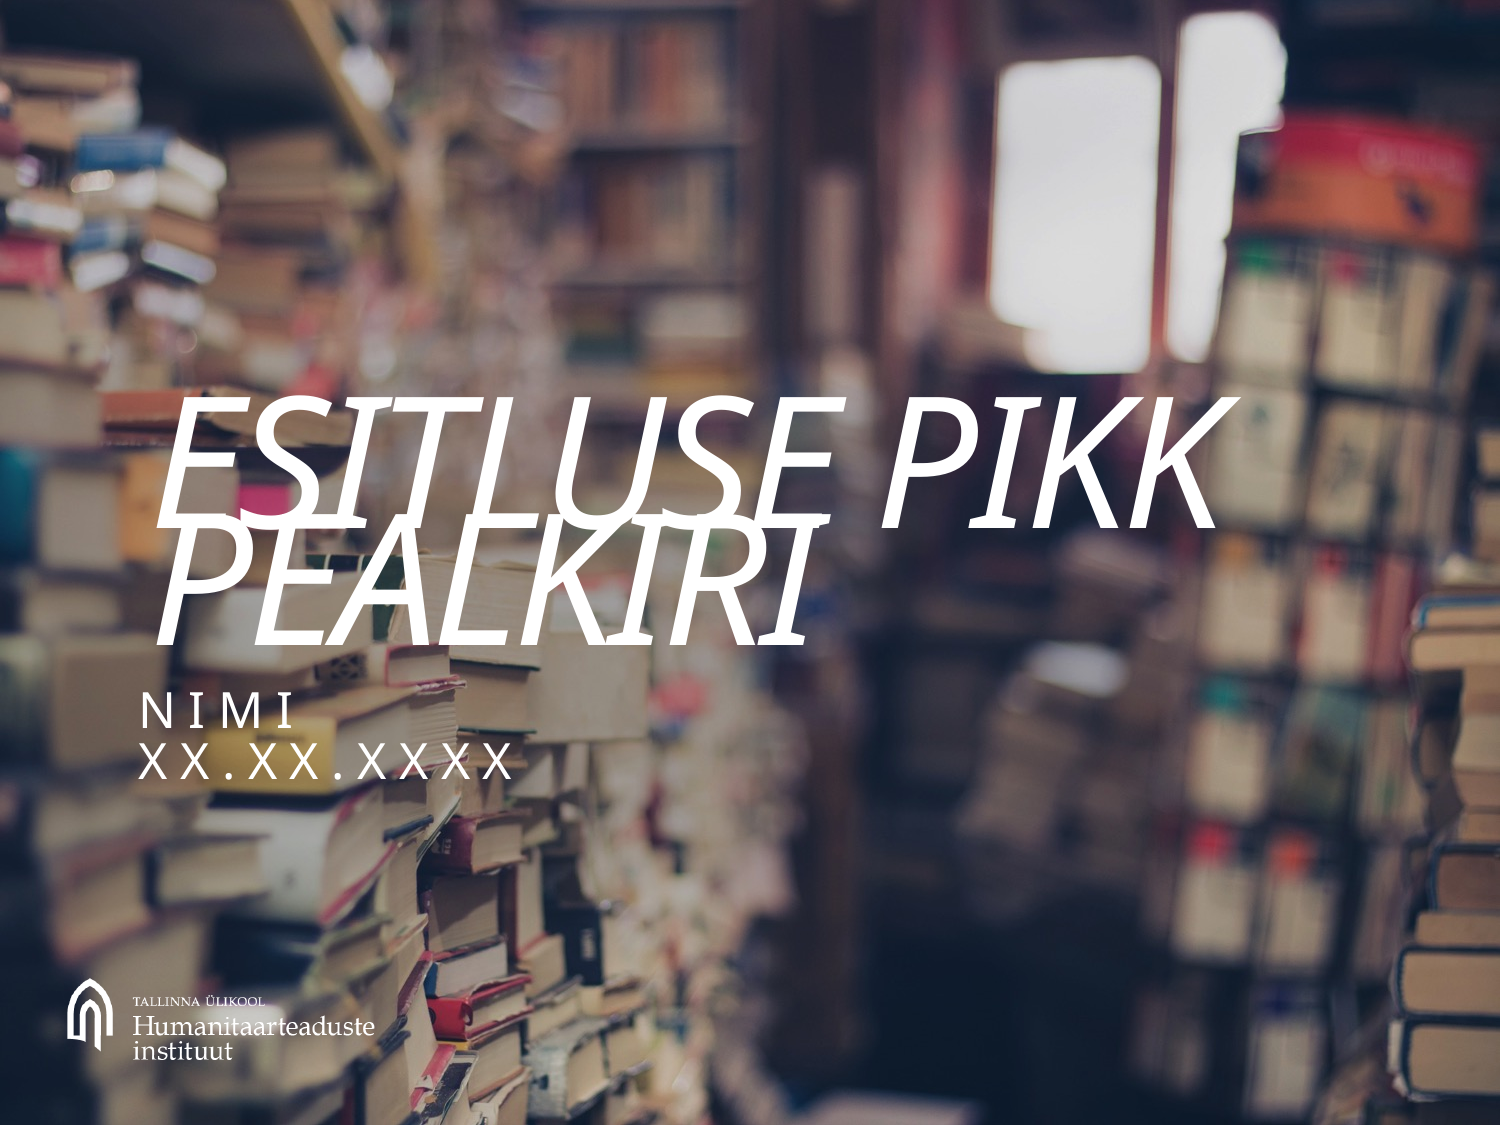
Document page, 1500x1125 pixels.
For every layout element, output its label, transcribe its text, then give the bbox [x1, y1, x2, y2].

picture [0, 0, 1500, 1125]
title Esitluse pikk pealkiri [134, 427, 1410, 674]
subtitle Nimi xx.xx.xxxx [132, 675, 1311, 865]
